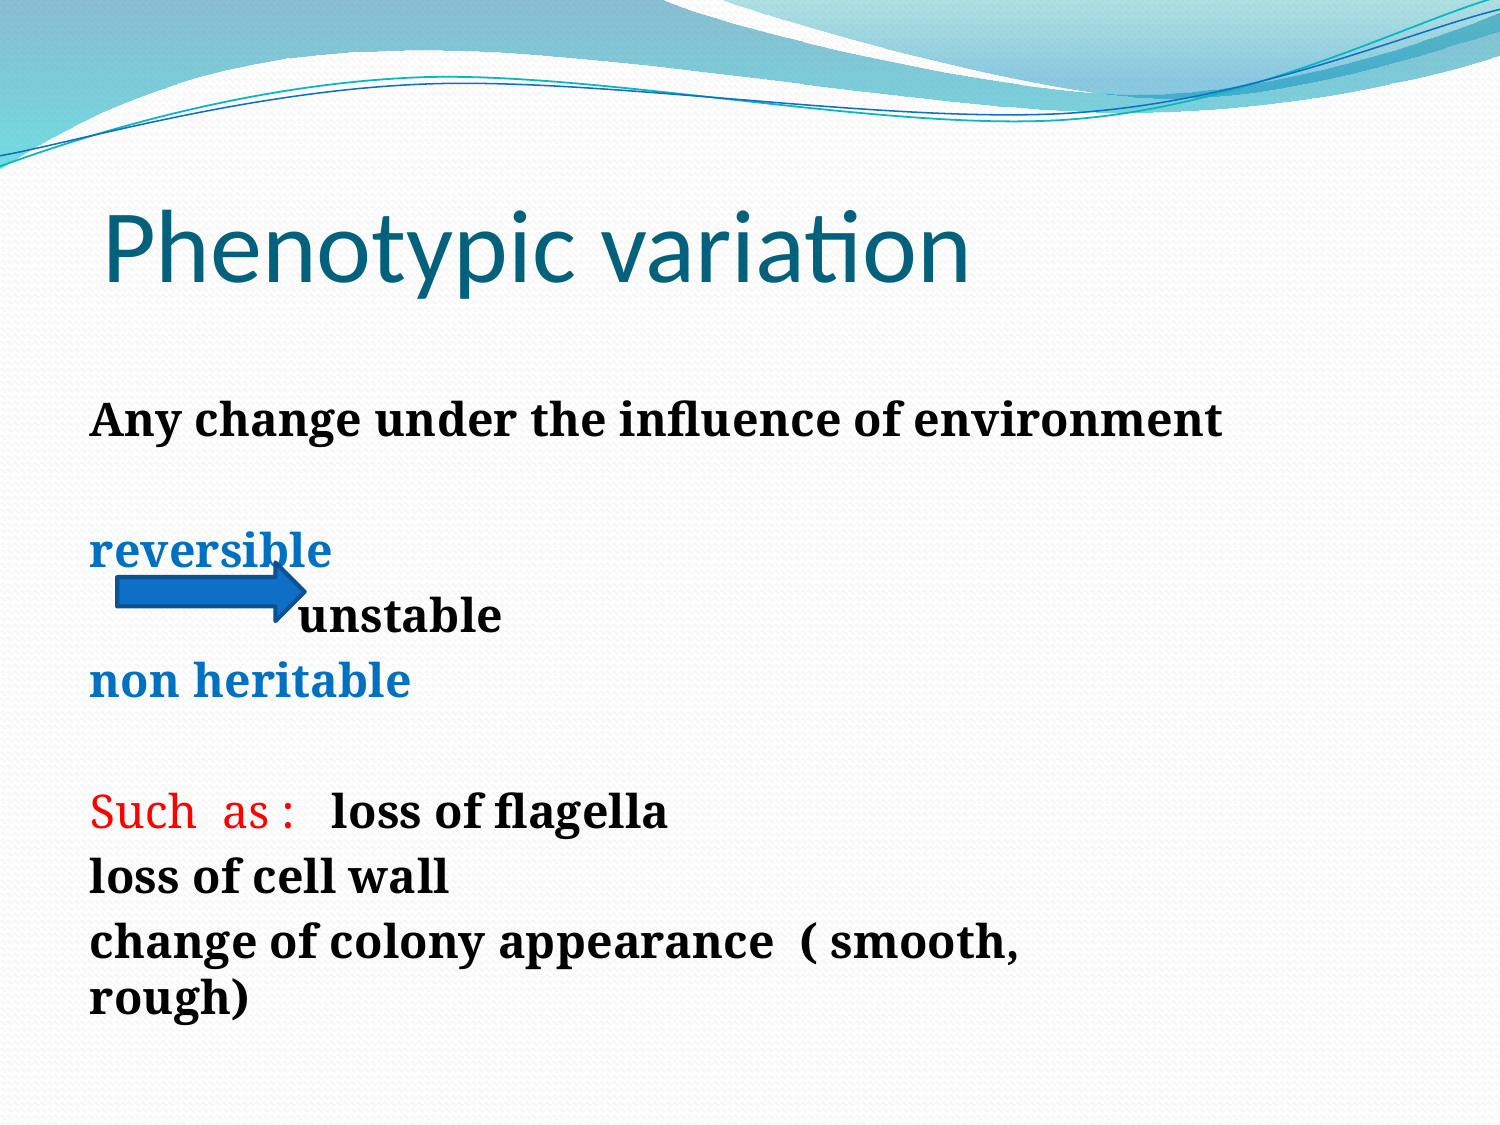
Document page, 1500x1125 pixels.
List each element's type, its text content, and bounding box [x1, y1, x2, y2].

list Any change under the influence of environment reversible unstable non heritable Such as : loss of flagella loss of cell wall change of colony appearance ( smooth, rough) [75, 317, 1425, 1038]
text_box [115, 560, 307, 623]
title Phenotypic variation [75, 115, 1425, 303]
